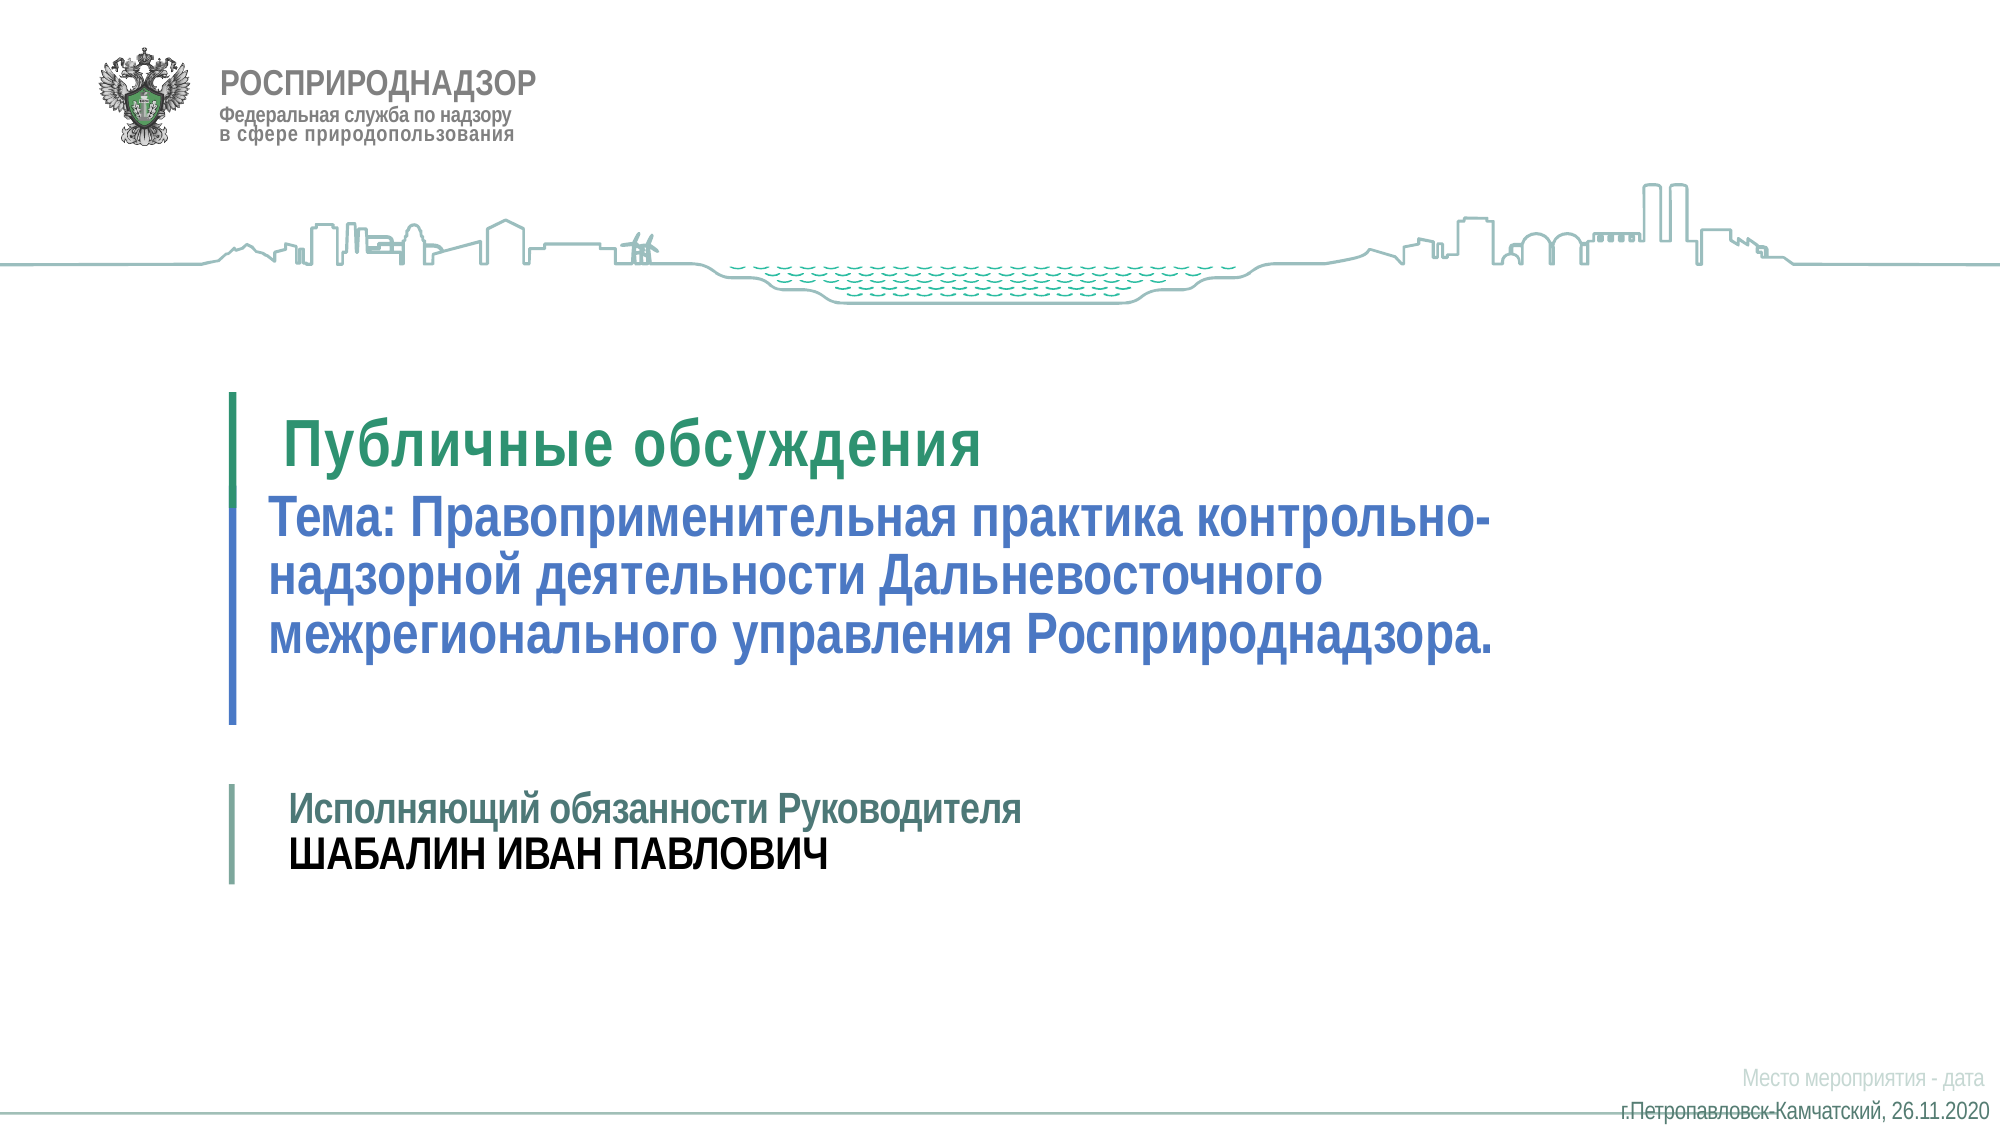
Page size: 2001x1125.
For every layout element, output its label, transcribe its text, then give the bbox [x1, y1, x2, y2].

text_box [228, 391, 237, 725]
picture [98, 47, 191, 147]
text_box Федеральная служба по надзору в сфере природопользования [199, 97, 920, 157]
text_box Тема: Правоприменительная практика контрольно-надзорной деятельности Дальневосточного межрегионального управления Росприроднадзора. [248, 479, 1688, 675]
text_box Публичные обсуждения [268, 392, 999, 488]
text_box Исполняющий обязанности Руководителя ШАБАЛИН ИВАН ПАВЛОВИЧ [273, 779, 1763, 886]
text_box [0, 183, 2000, 305]
text_box [228, 783, 236, 885]
text_box Место мероприятия - дата [1235, 1067, 2000, 1099]
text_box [0, 1100, 2000, 1125]
text_box РОСПРИРОДНАДЗОР [200, 49, 558, 113]
